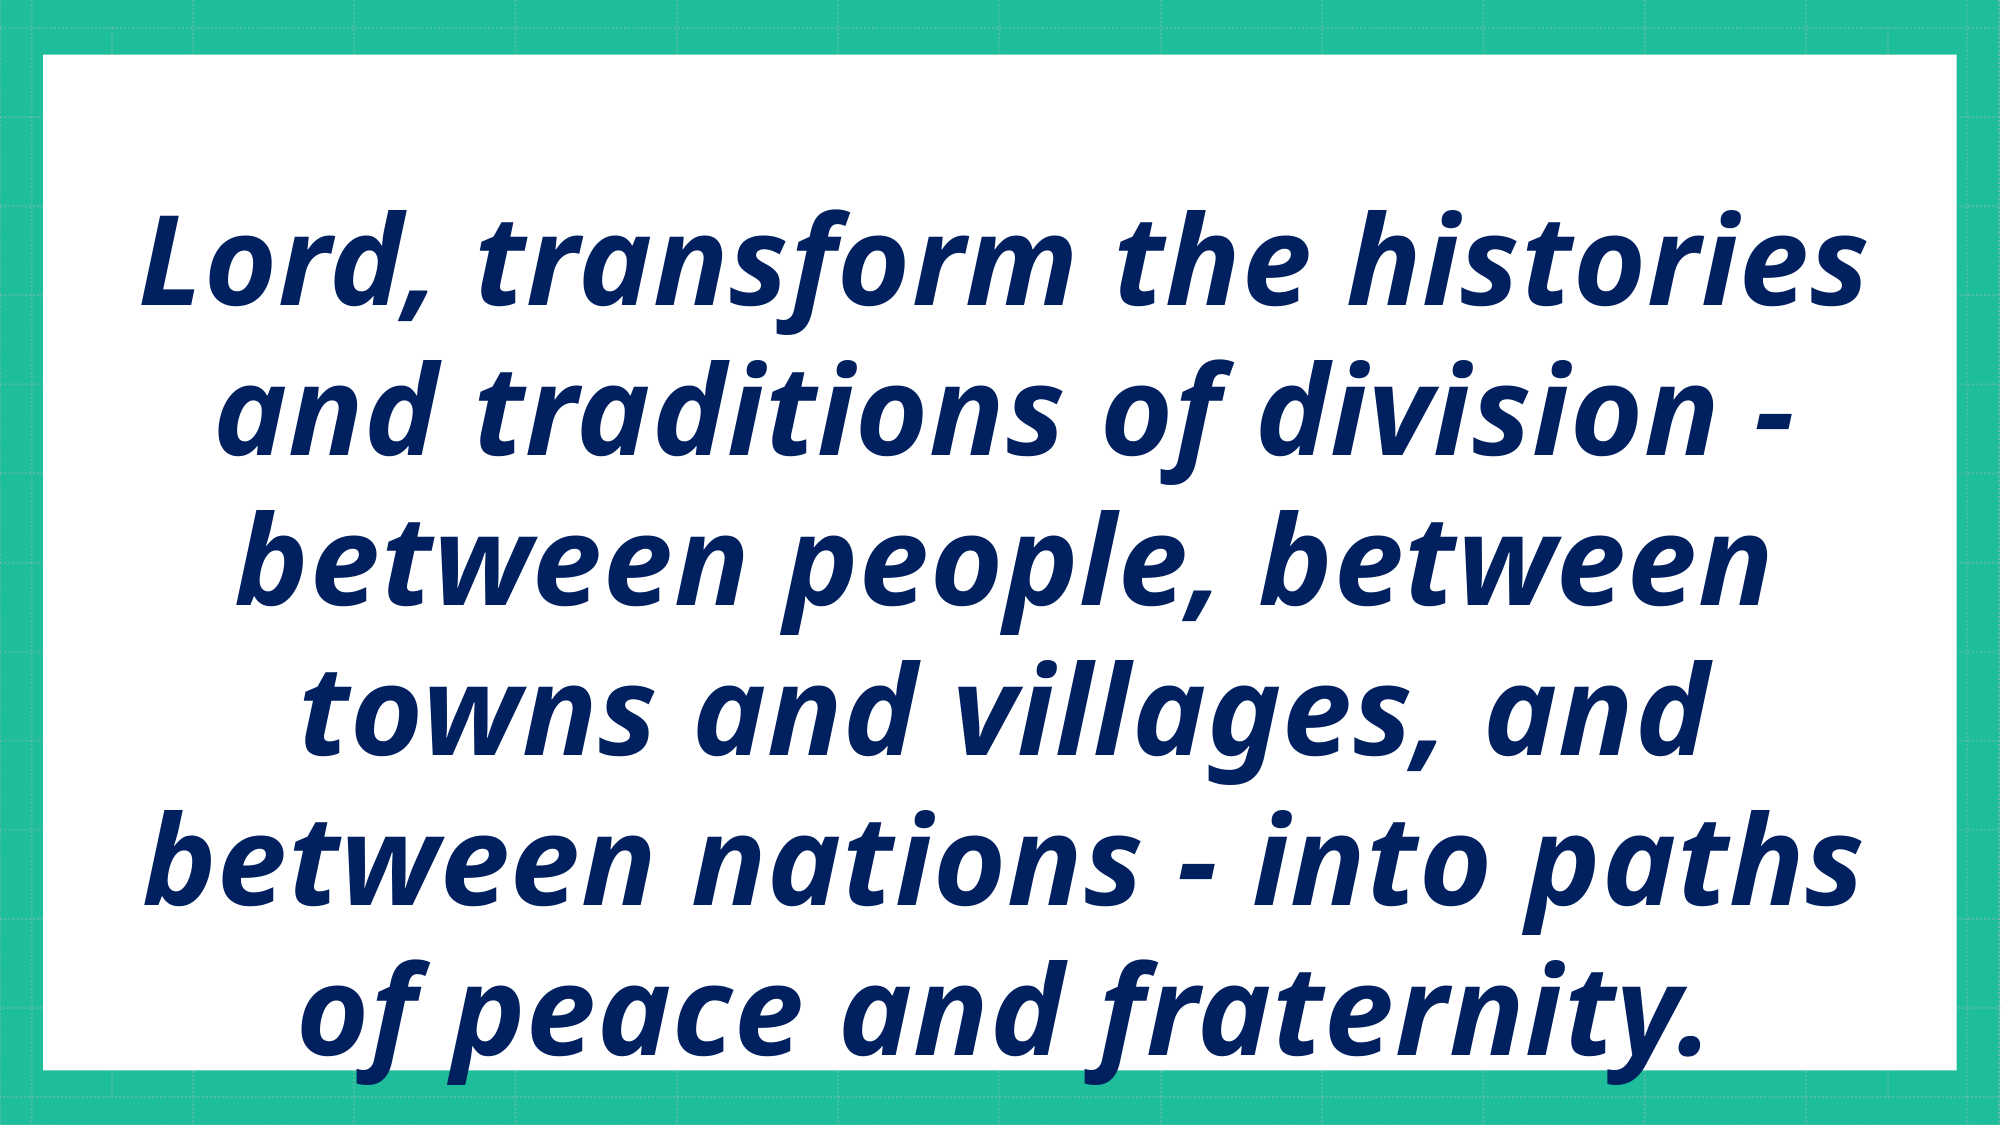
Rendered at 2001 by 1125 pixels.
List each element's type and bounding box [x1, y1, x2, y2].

text_box [0, 0, 2000, 1125]
